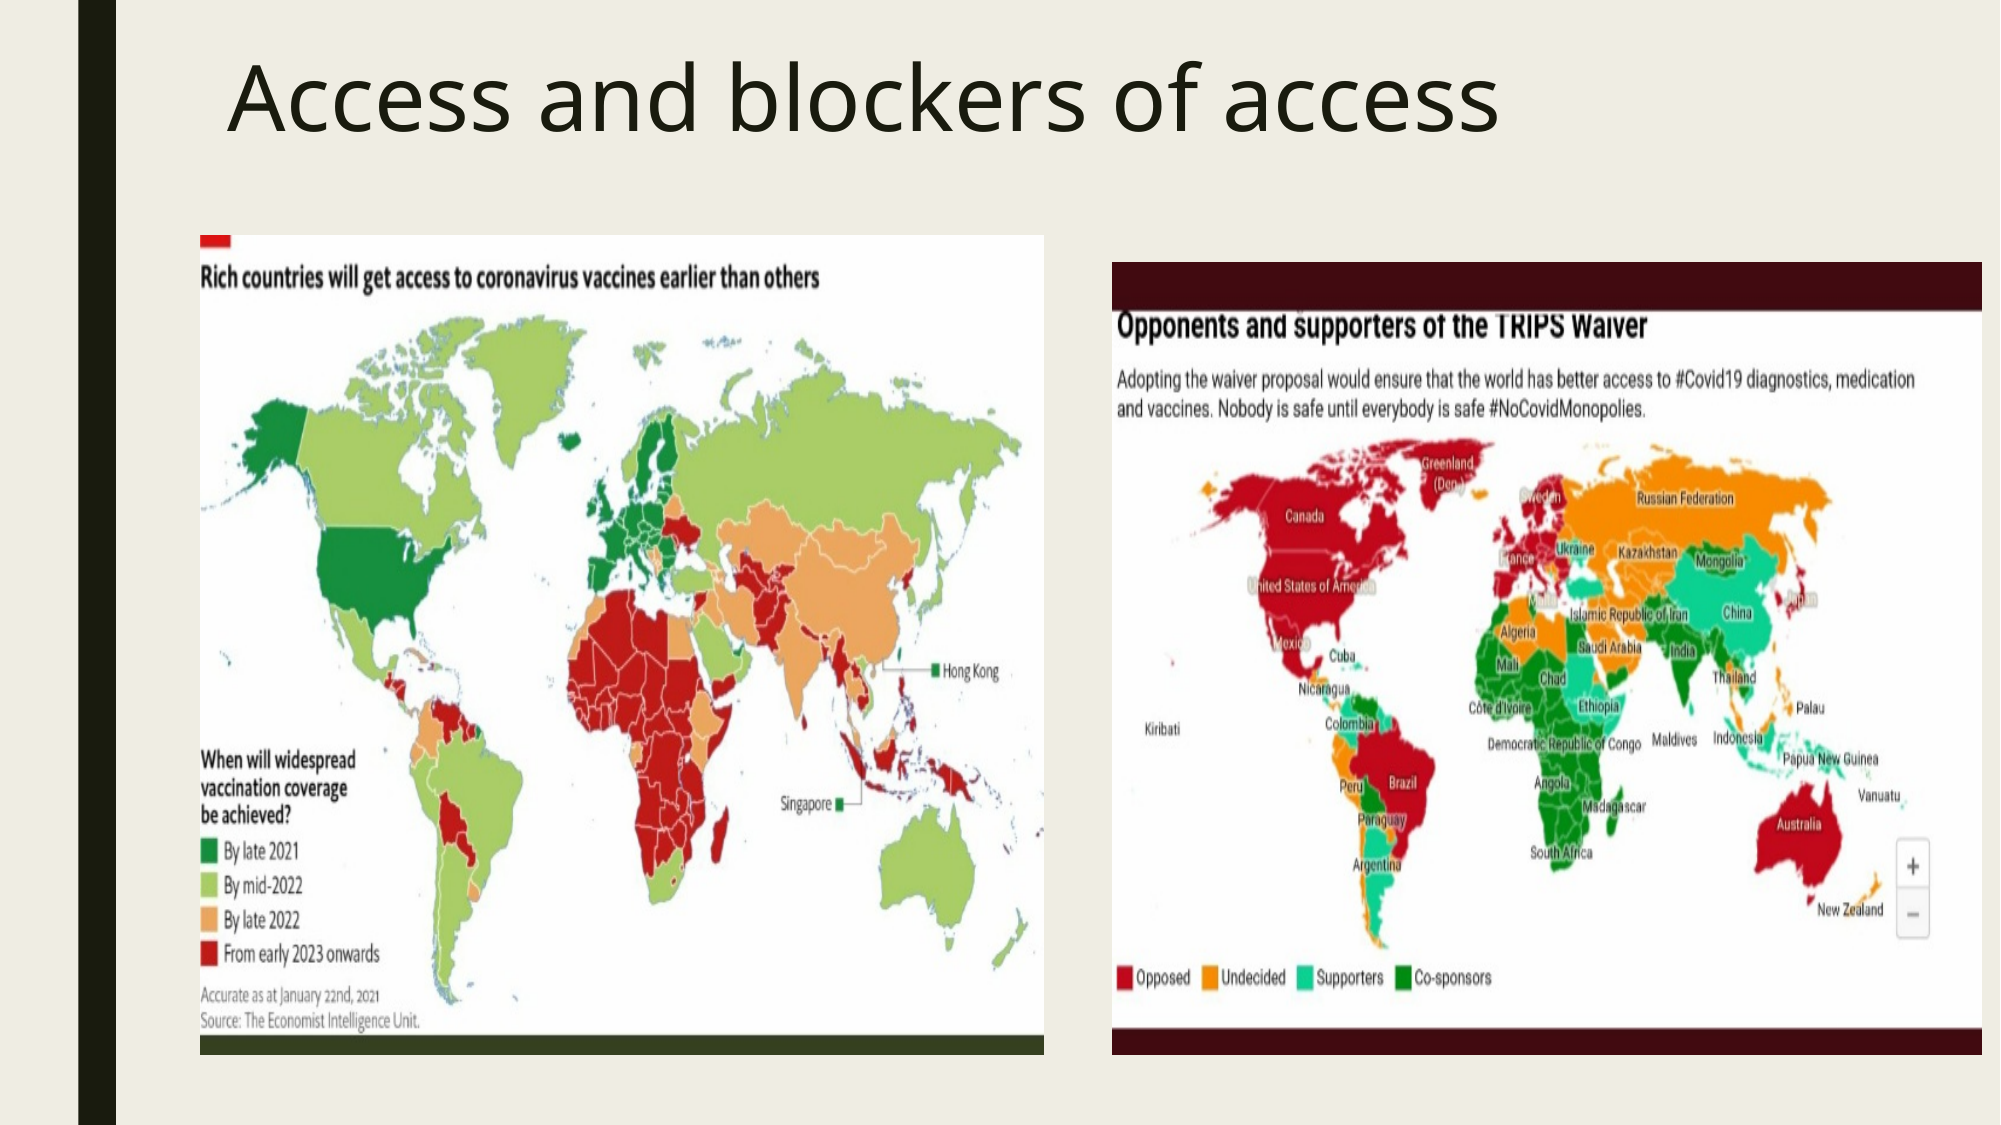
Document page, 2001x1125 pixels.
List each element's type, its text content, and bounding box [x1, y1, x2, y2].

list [1112, 262, 1982, 1055]
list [199, 235, 1044, 1055]
title Access and blockers of access [212, 45, 1788, 196]
